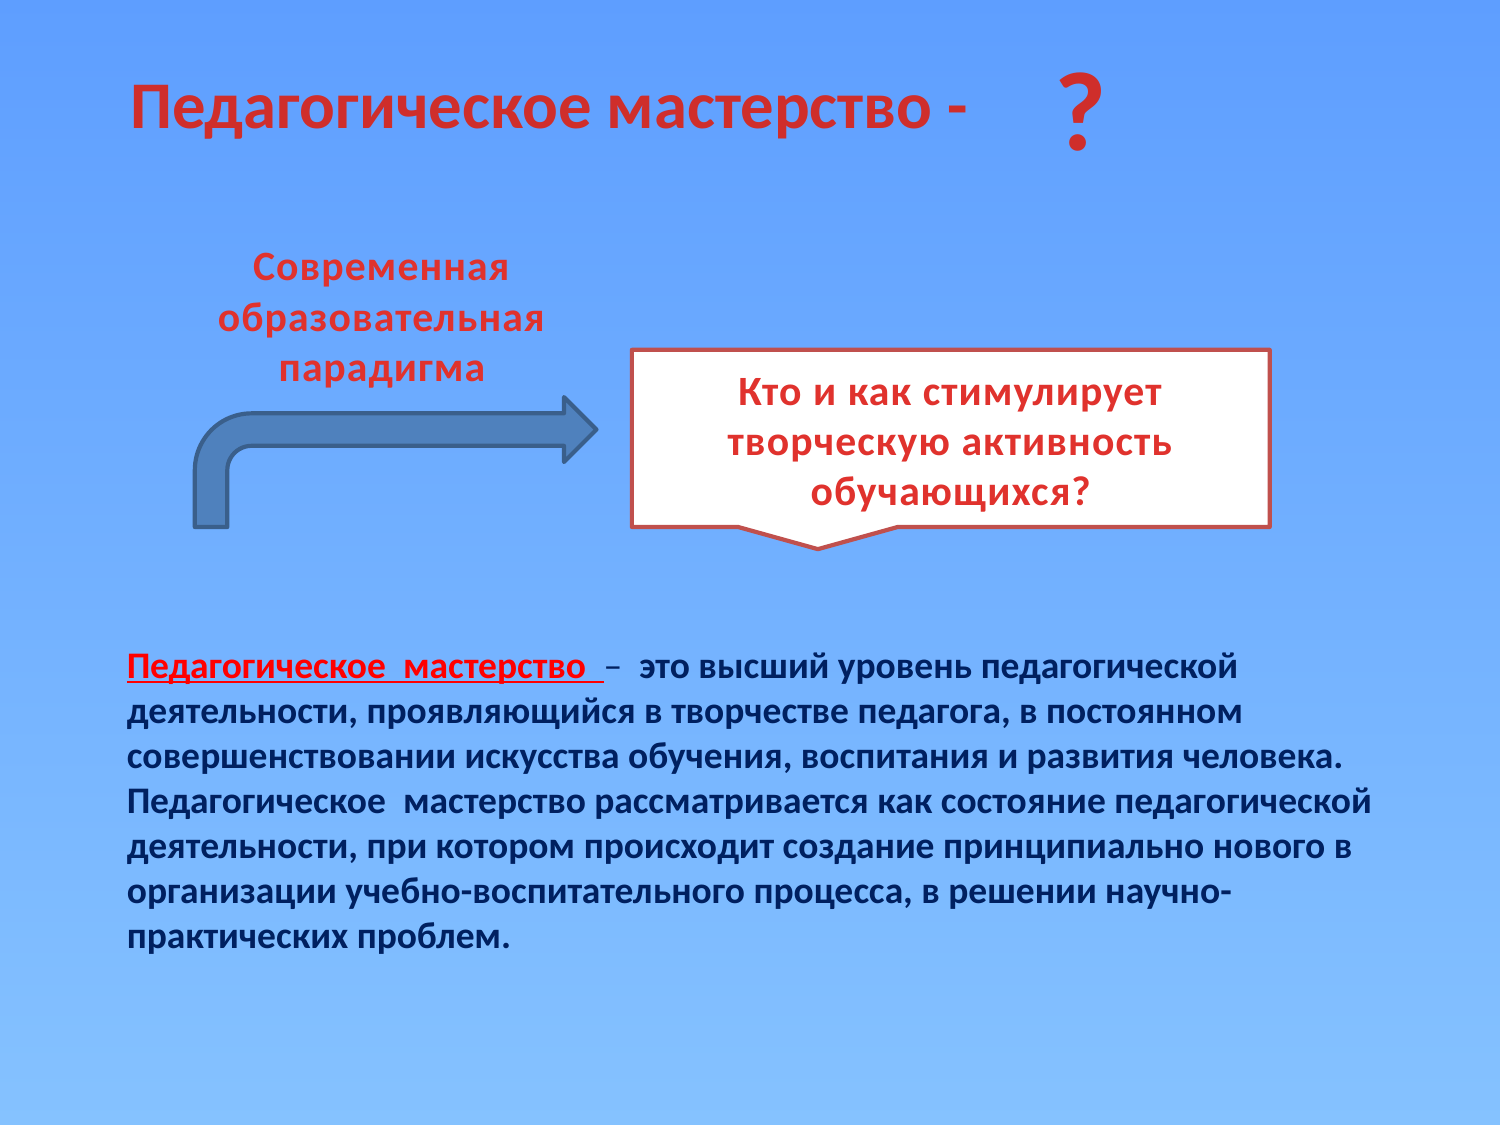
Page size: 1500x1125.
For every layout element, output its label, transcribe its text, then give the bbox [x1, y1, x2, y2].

text_box Педагогическое мастерство - [10, 54, 1009, 150]
text_box [192, 397, 599, 530]
text_box Современная образовательная парадигма [135, 231, 629, 397]
text_box ? [1009, 30, 1152, 181]
text_box Педагогическое мастерство – это высший уровень педагогической деятельности, проявляющийся в творчестве педагога, в постоянном совершенствовании искусства обучения, воспитания и развития человека. Педагогическое мастерство рассматривается как состояние педагогической деятельности, при котором происходит создание принципиально нового в организации учебно-воспитательного процесса, в решении научно-практических проблем. [112, 633, 1412, 964]
text_box Кто и как стимулирует творческую активность обучающихся? [629, 347, 1272, 552]
